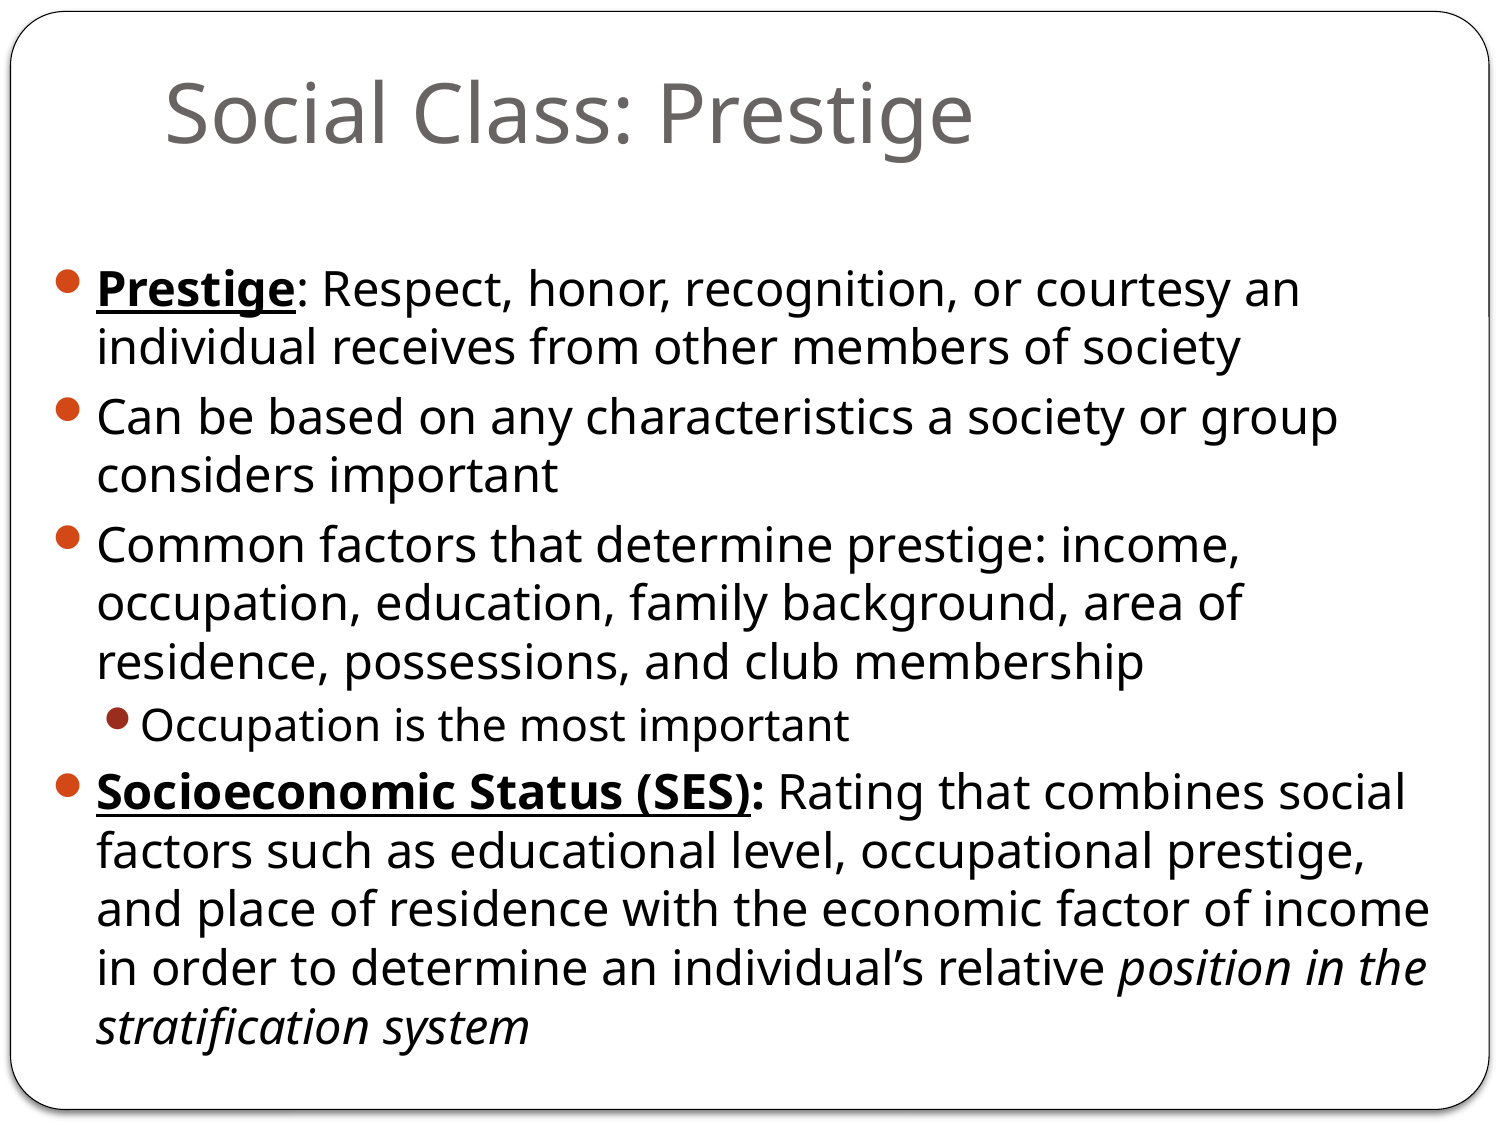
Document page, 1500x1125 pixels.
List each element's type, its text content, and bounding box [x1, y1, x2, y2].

list Prestige: Respect, honor, recognition, or courtesy an individual receives from other members of society Can be based on any characteristics a society or group considers important Common factors that determine prestige: income, occupation, education, family background, area of residence, possessions, and club membership Occupation is the most important Socioeconomic Status (SES): Rating that combines social factors such as educational level, occupational prestige, and place of residence with the economic factor of income in order to determine an individual’s relative position in the stratification system [37, 249, 1450, 1075]
title Social Class: Prestige [150, 45, 1425, 175]
